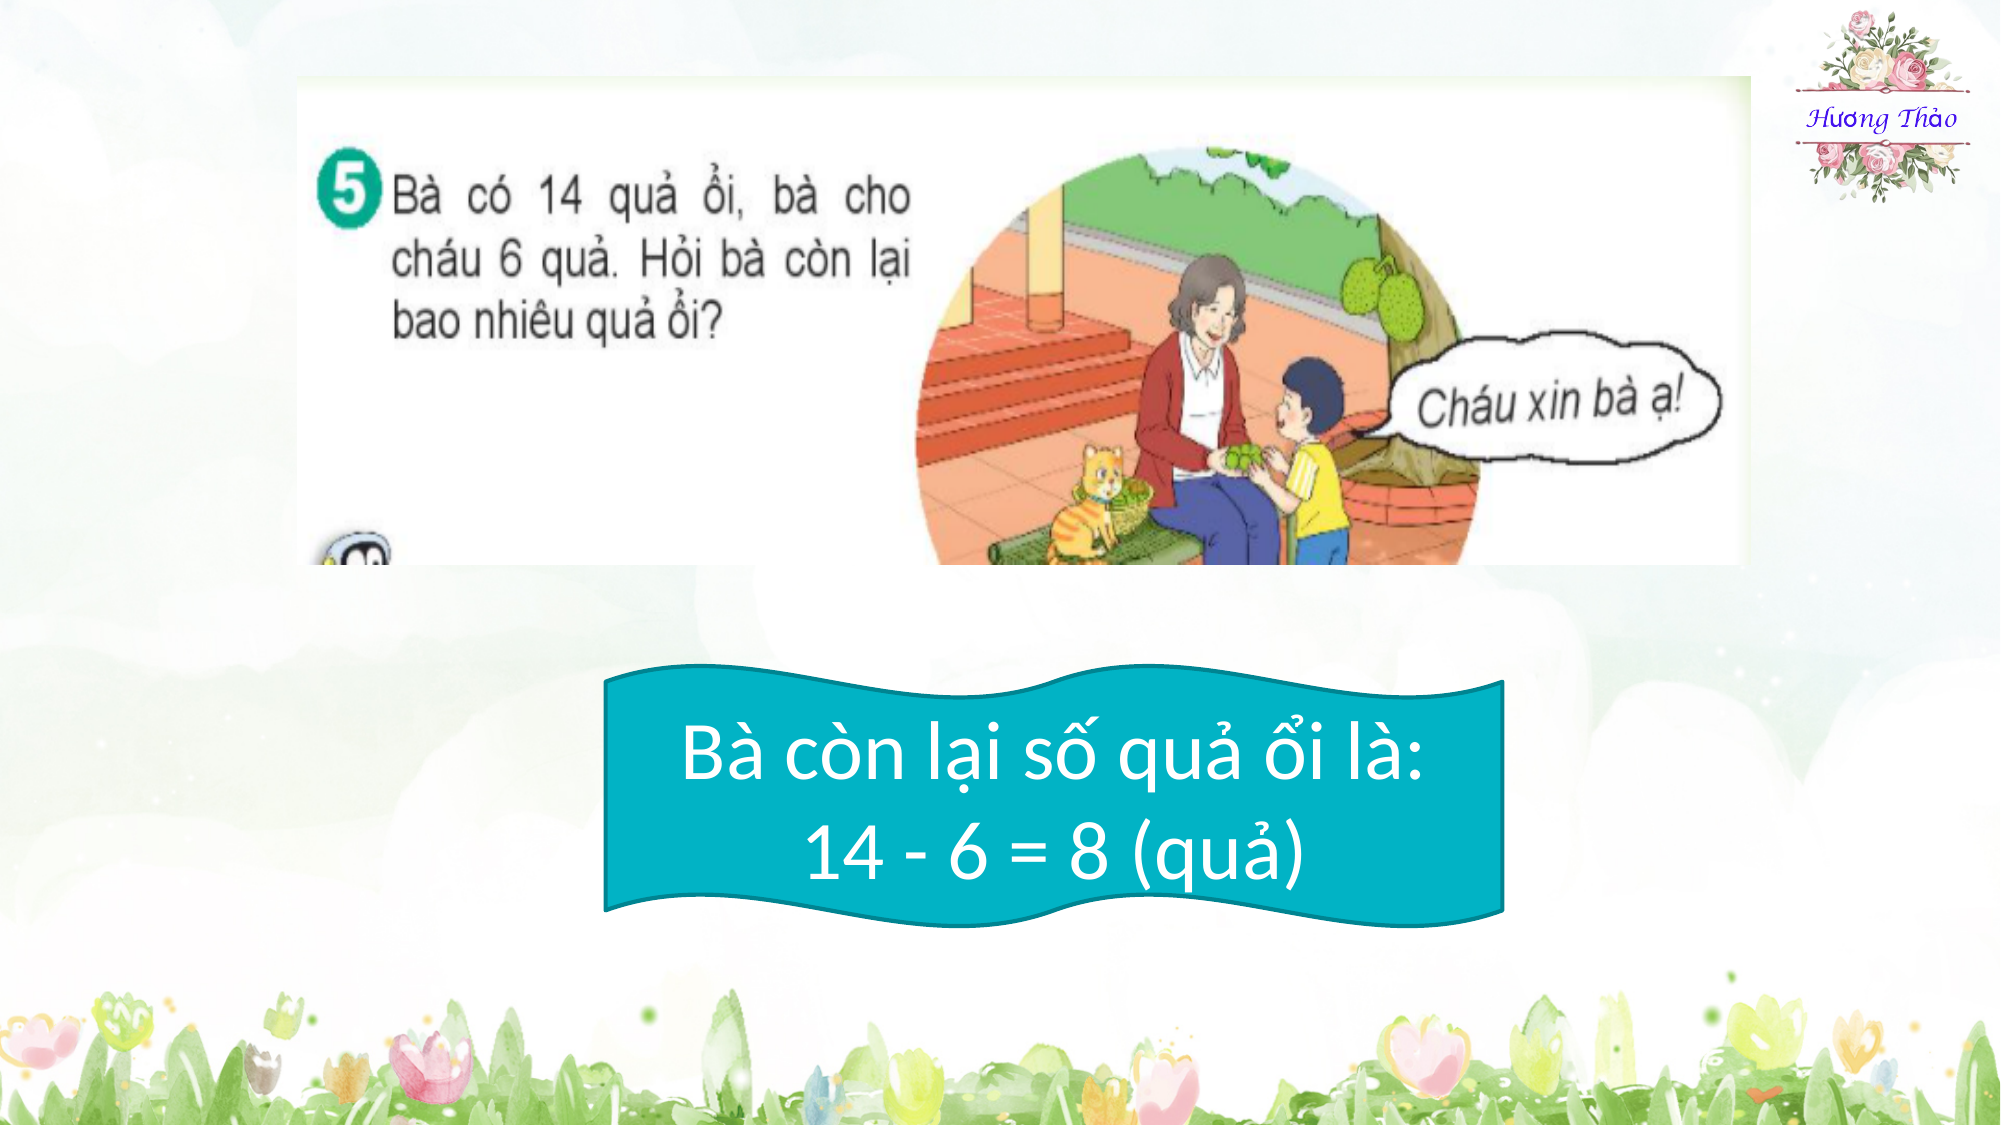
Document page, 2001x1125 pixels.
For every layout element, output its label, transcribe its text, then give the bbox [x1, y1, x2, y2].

slide_number [1433, 1042, 1900, 1103]
text_box Bà còn lại số quả ổi là: 14 - 6 = 8 (quả) [603, 663, 1505, 929]
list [297, 76, 1751, 565]
picture [0, 0, 2001, 1125]
